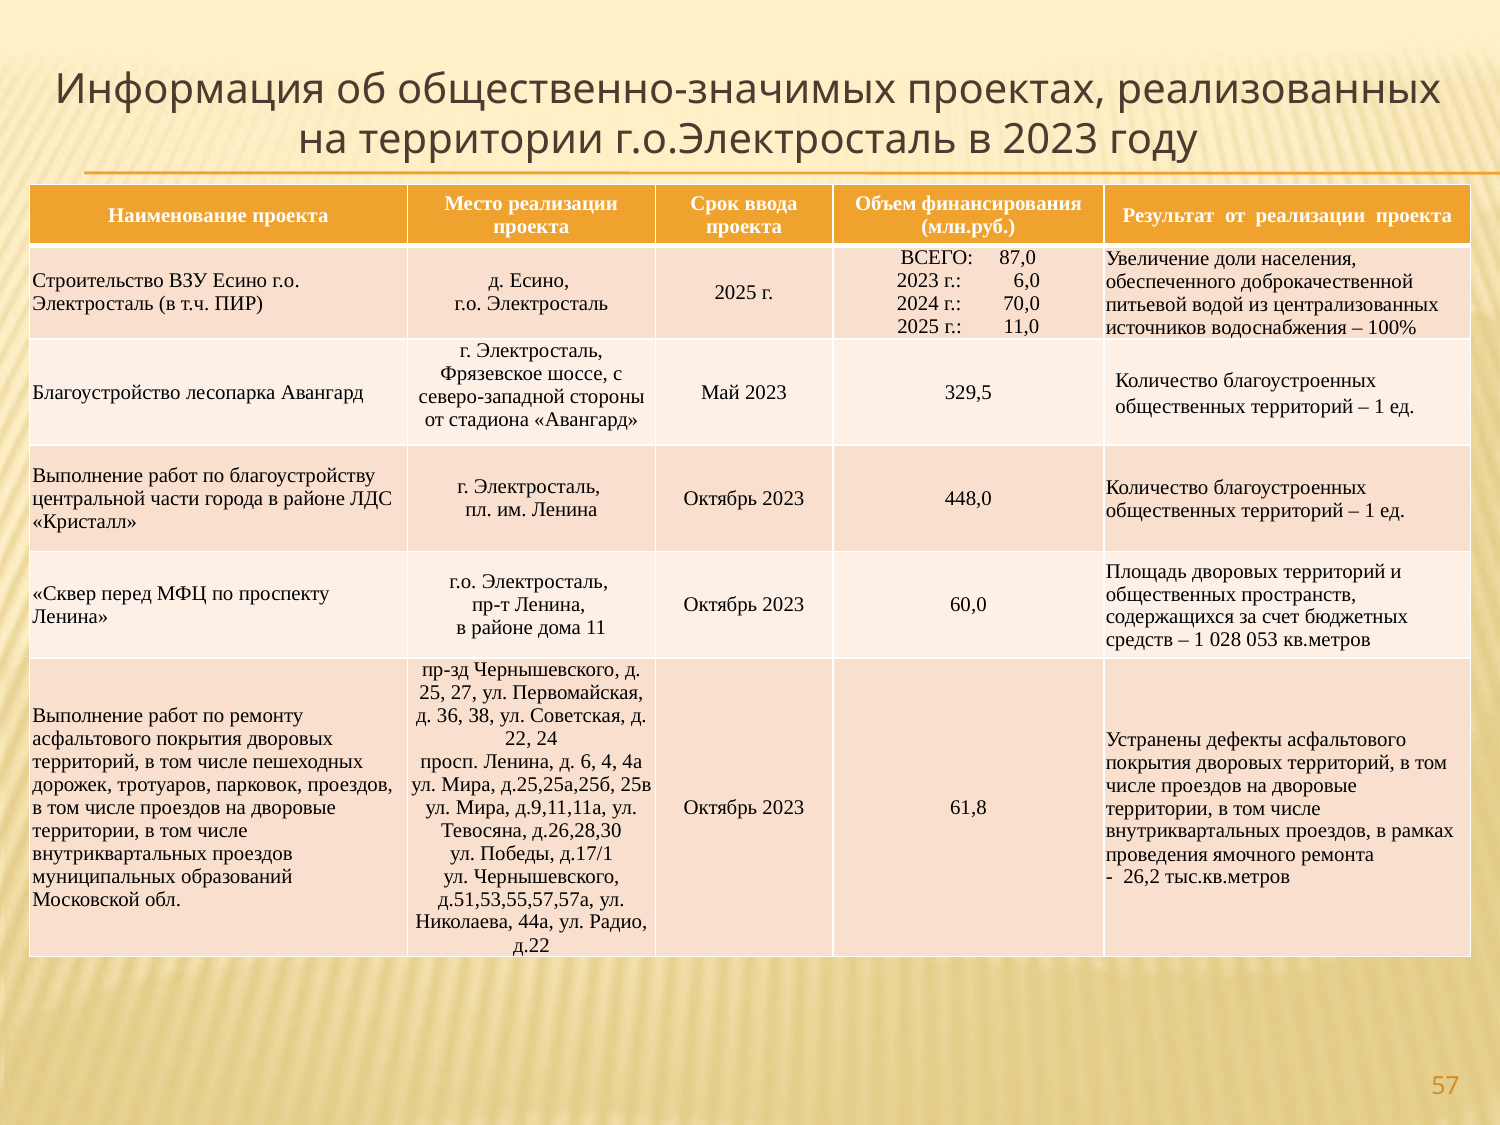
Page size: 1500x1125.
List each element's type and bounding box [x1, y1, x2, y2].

table_cell [408, 552, 655, 657]
table_cell [834, 248, 1103, 338]
table_cell [834, 552, 1103, 657]
table_cell [1105, 340, 1470, 444]
table_cell [30, 659, 407, 956]
table_cell [656, 659, 832, 956]
slide_number [1350, 1061, 1475, 1103]
table_cell [834, 659, 1103, 956]
table_cell [408, 446, 655, 551]
table_cell [1105, 446, 1470, 551]
table_cell [656, 340, 832, 444]
table_header [408, 185, 655, 243]
table_header [834, 185, 1103, 243]
table_cell [30, 340, 407, 444]
table_cell [656, 552, 832, 657]
table_header [656, 185, 832, 243]
table_cell [408, 340, 655, 444]
table_cell [30, 552, 407, 657]
table_header [30, 185, 407, 243]
table_cell [834, 340, 1103, 444]
table_cell [408, 659, 655, 956]
title [17, 42, 1479, 181]
table_cell [30, 446, 407, 551]
table_cell [834, 446, 1103, 551]
table_header [1105, 185, 1470, 243]
table_cell [1105, 659, 1470, 956]
table_cell [408, 248, 655, 338]
table_cell [656, 446, 832, 551]
table_cell [1105, 248, 1470, 338]
table_cell [1105, 552, 1470, 657]
table_cell [656, 248, 832, 338]
table_cell [30, 248, 407, 338]
